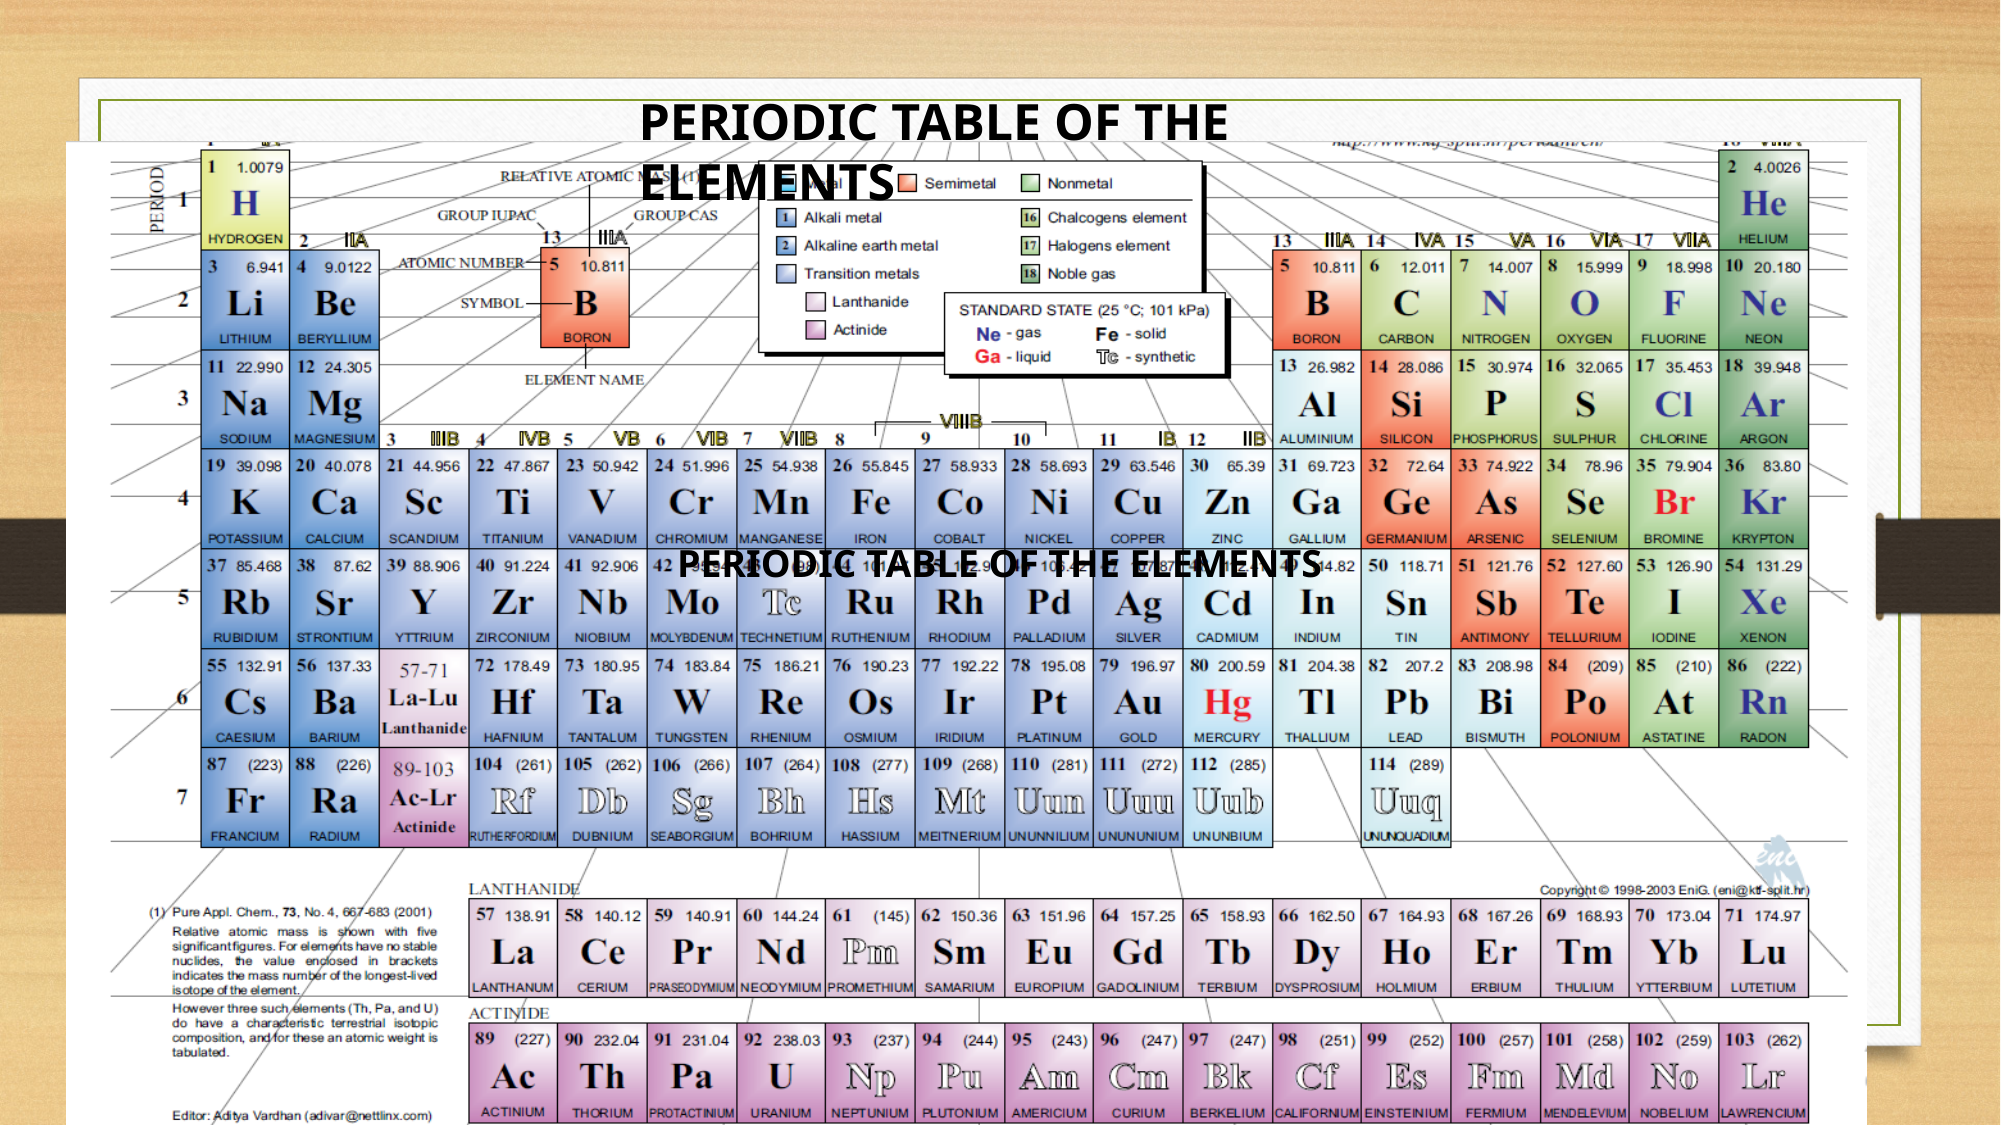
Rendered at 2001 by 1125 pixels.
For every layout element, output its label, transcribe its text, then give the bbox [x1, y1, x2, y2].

picture [0, 0, 2001, 1125]
text_box PERIODIC TABLE OF THE ELEMENTS [623, 83, 1419, 141]
